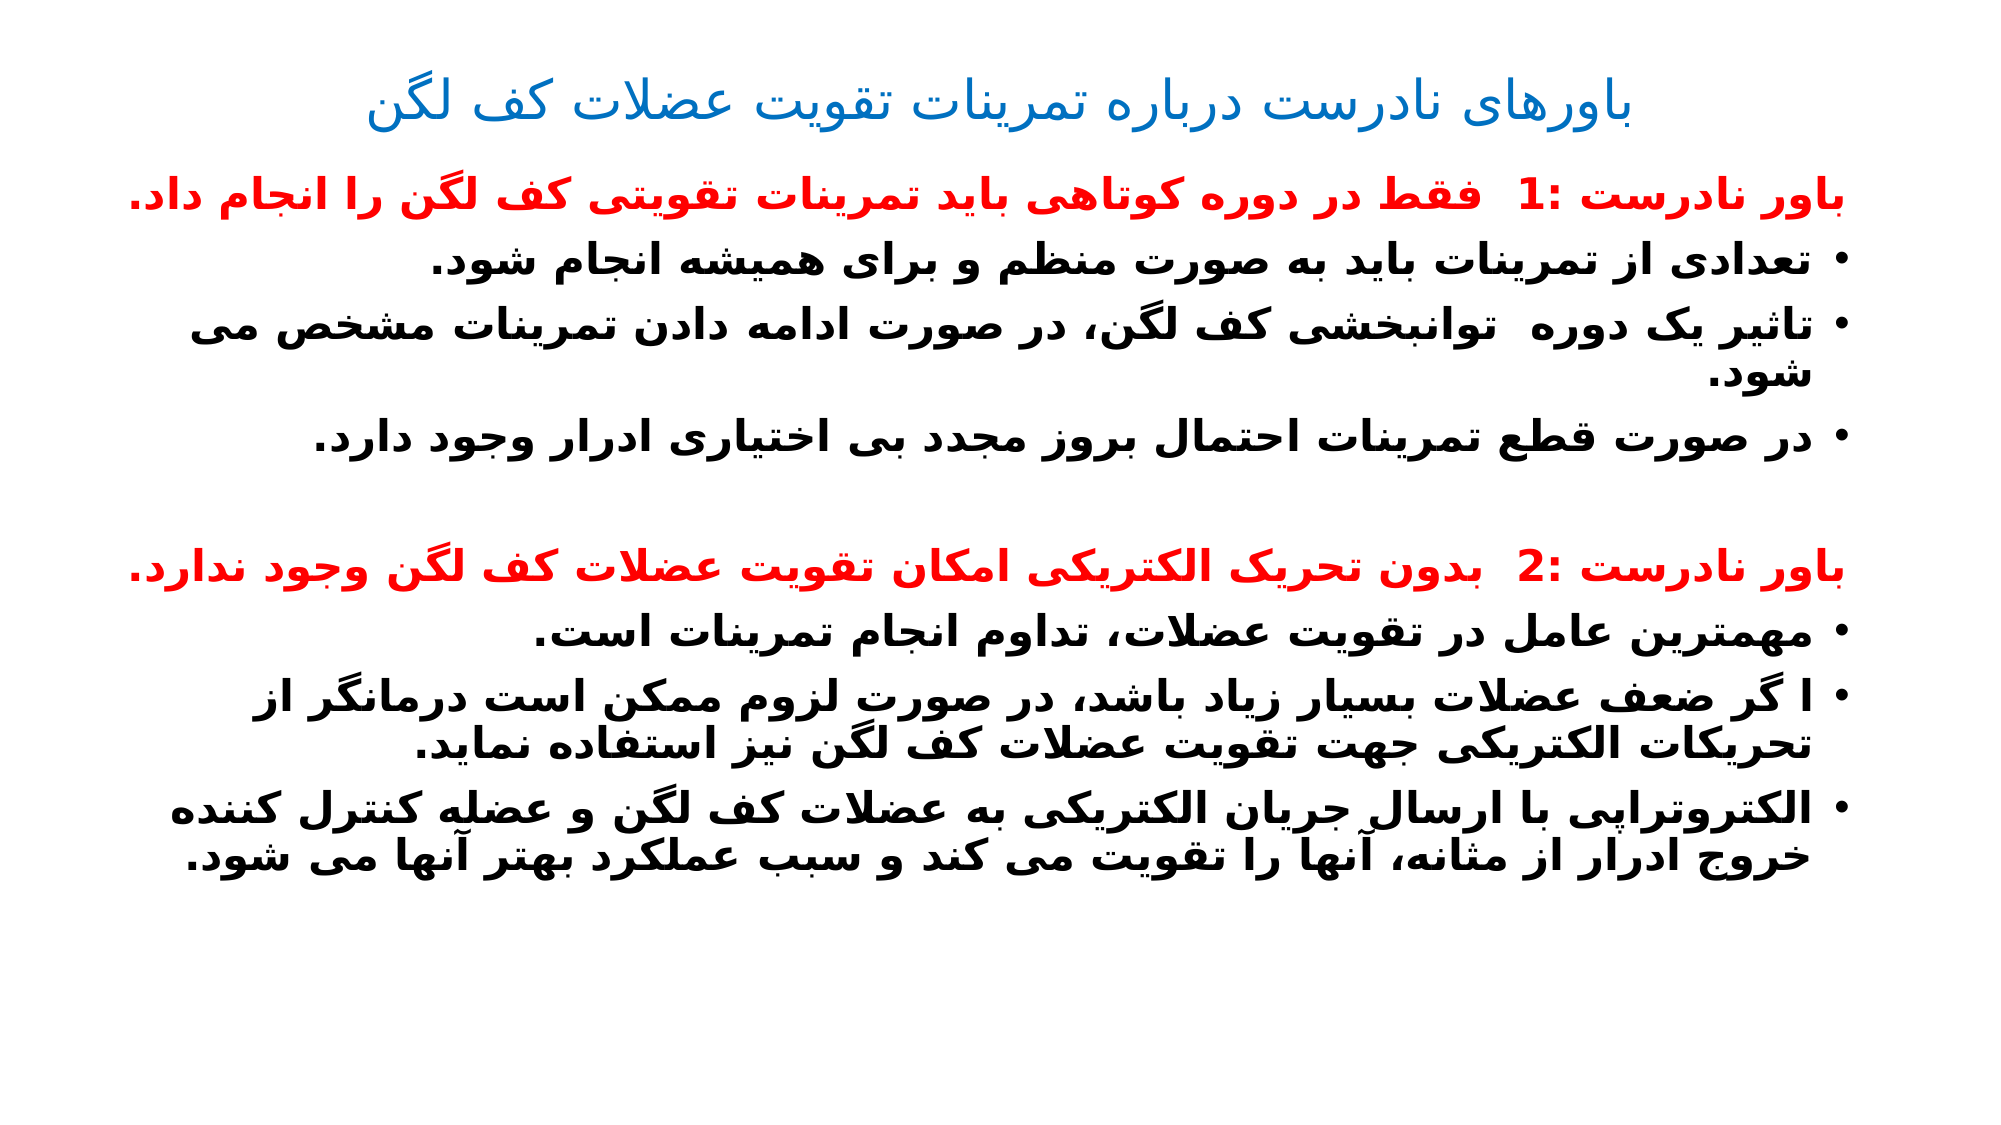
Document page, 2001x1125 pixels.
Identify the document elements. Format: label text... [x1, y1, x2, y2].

title باورهای نادرست درباره تمرینات تقویت عضلات کف لگن [324, 56, 1675, 188]
list باور نادرست :1 فقط در دوره کوتاهی باید تمرینات تقویتی کف لگن را انجام داد. تعدادی از تمرینات باید به صورت منظم و برای همیشه انجام شود. تاثیر یک دوره توانبخشی کف لگن، در صورت ادامه دادن تمرینات مشخص می شود. در صورت قطع تمرینات احتمال بروز مجدد بی اختیاری ادرار وجود دارد. باور نادرست :2 بدون تحریک الکتریکی امکان تقویت عضلات کف لگن وجود ندارد. مهمترین عامل در تقویت عضلات، تداوم انجام تمرینات است. ا گر ضعف عضلات بسیار زیاد باشد، در صورت لزوم ممکن است درمانگر از تحریکات الکتریکی جهت تقویت عضلات کف لگن نیز استفاده نماید. الکتروتراپی با ارسال جریان الکتریکی به عضلات کف لگن و عضله کنترل کننده خروج ادرار از مثانه، آنها را تقویت می کند و سبب عملکرد بهتر آنها می شود. [101, 164, 1863, 987]
